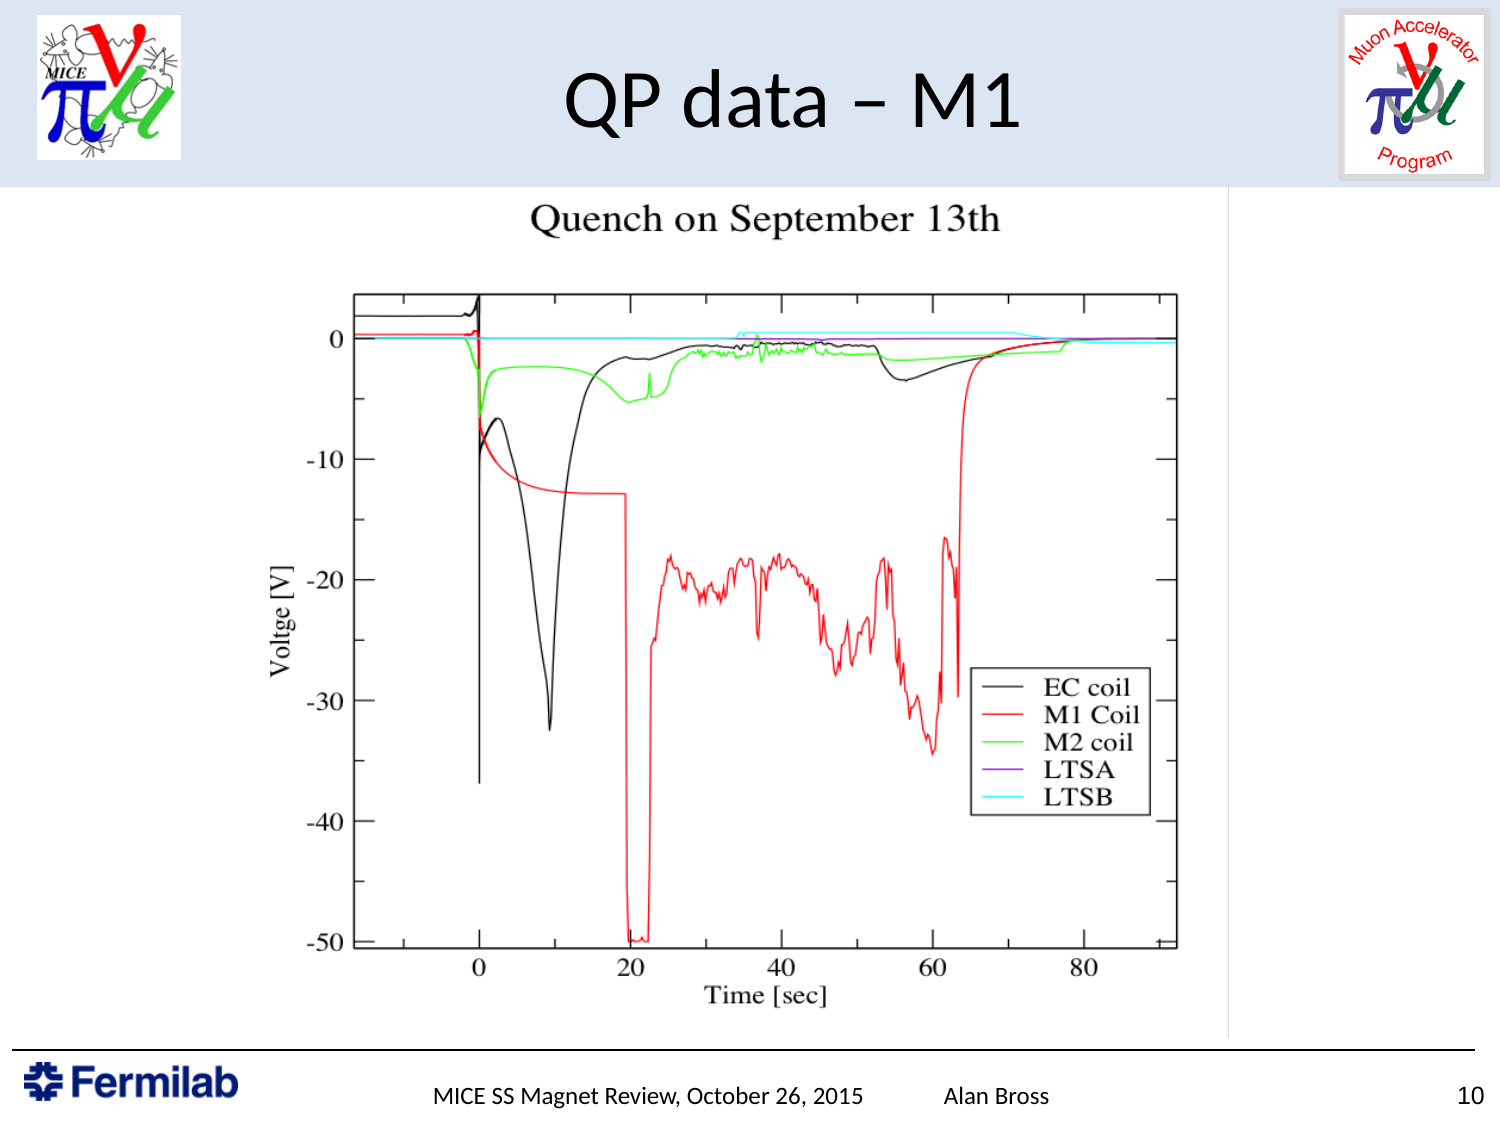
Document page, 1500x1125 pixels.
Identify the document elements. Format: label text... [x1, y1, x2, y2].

picture [24, 1062, 238, 1101]
picture [1344, 15, 1485, 174]
slide_number 10 [1149, 1065, 1500, 1125]
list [0, 187, 1500, 1038]
picture [37, 15, 181, 160]
title QP data – M1 [243, 0, 1344, 185]
footer MICE SS Magnet Review, October 26, 2015 Alan Bross [412, 1065, 1100, 1125]
